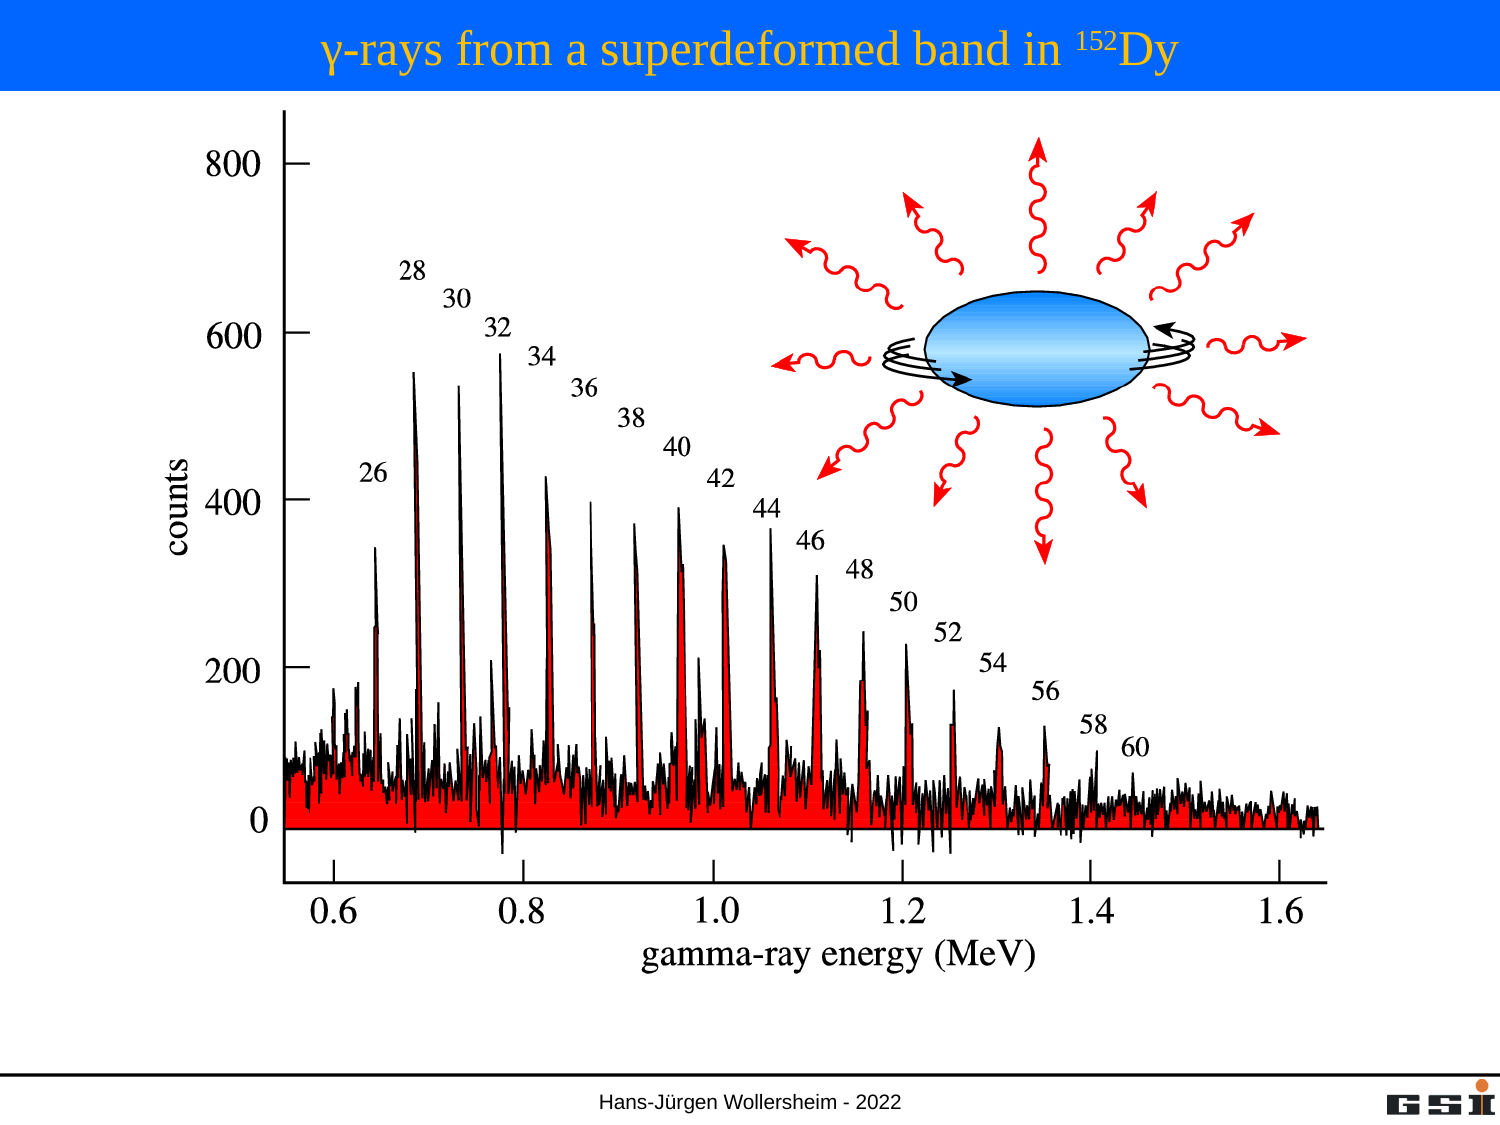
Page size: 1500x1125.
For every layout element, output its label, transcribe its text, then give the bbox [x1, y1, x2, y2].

picture [1387, 1079, 1495, 1115]
picture [122, 92, 1438, 976]
title γ-rays from a superdeformed band in 152Dy [0, 0, 1500, 91]
